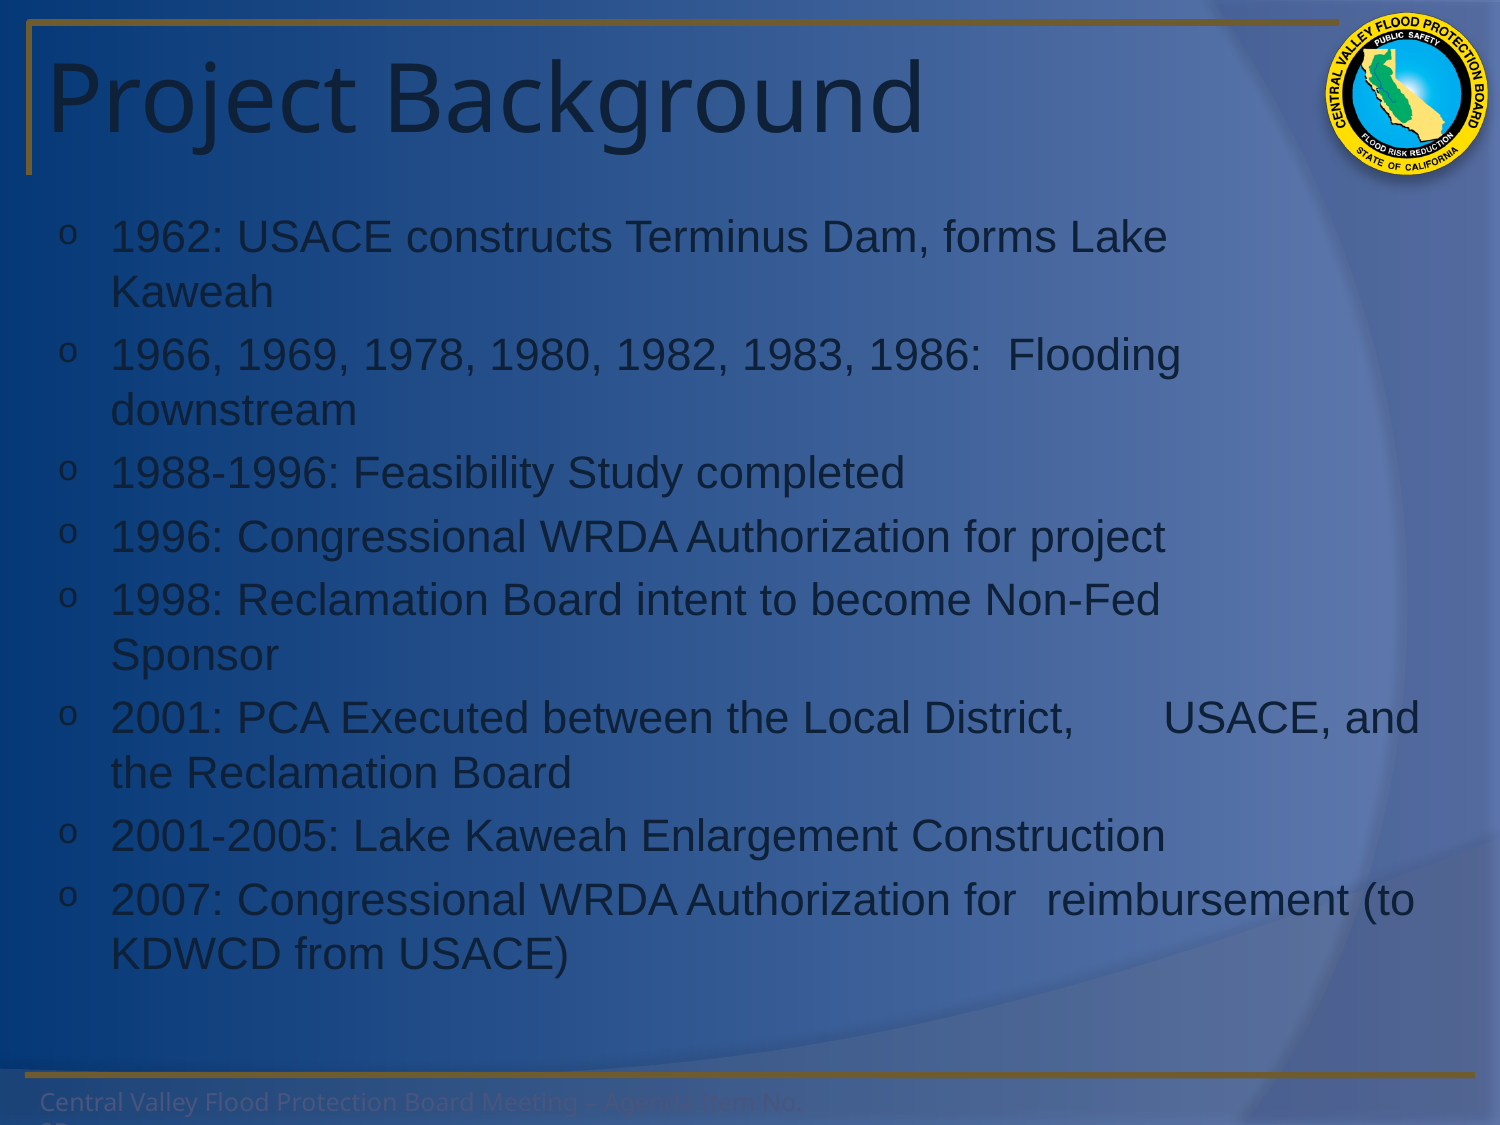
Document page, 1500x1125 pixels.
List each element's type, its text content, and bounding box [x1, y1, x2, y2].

picture [1325, 12, 1488, 175]
title Project Background [37, 0, 1325, 188]
list 1962 : USACE constructs Terminus Dam, forms Lake Kaweah 1966, 1969, 1978, 1980, 1982, 1983, 1986: Flooding downstream 1988-1996: Feasibility Study completed 1996: Congressional WRDA Authorization for project 1998: Reclamation Board intent to become Non-Fed Sponsor 2001: PCA Executed between the Local District, USACE, and the Reclamation Board 2001-2005: Lake Kaweah Enlargement Construction 2007 : Congressional WRDA Authorization for reimbursement (to KDWCD from USACE) [37, 200, 1450, 1005]
